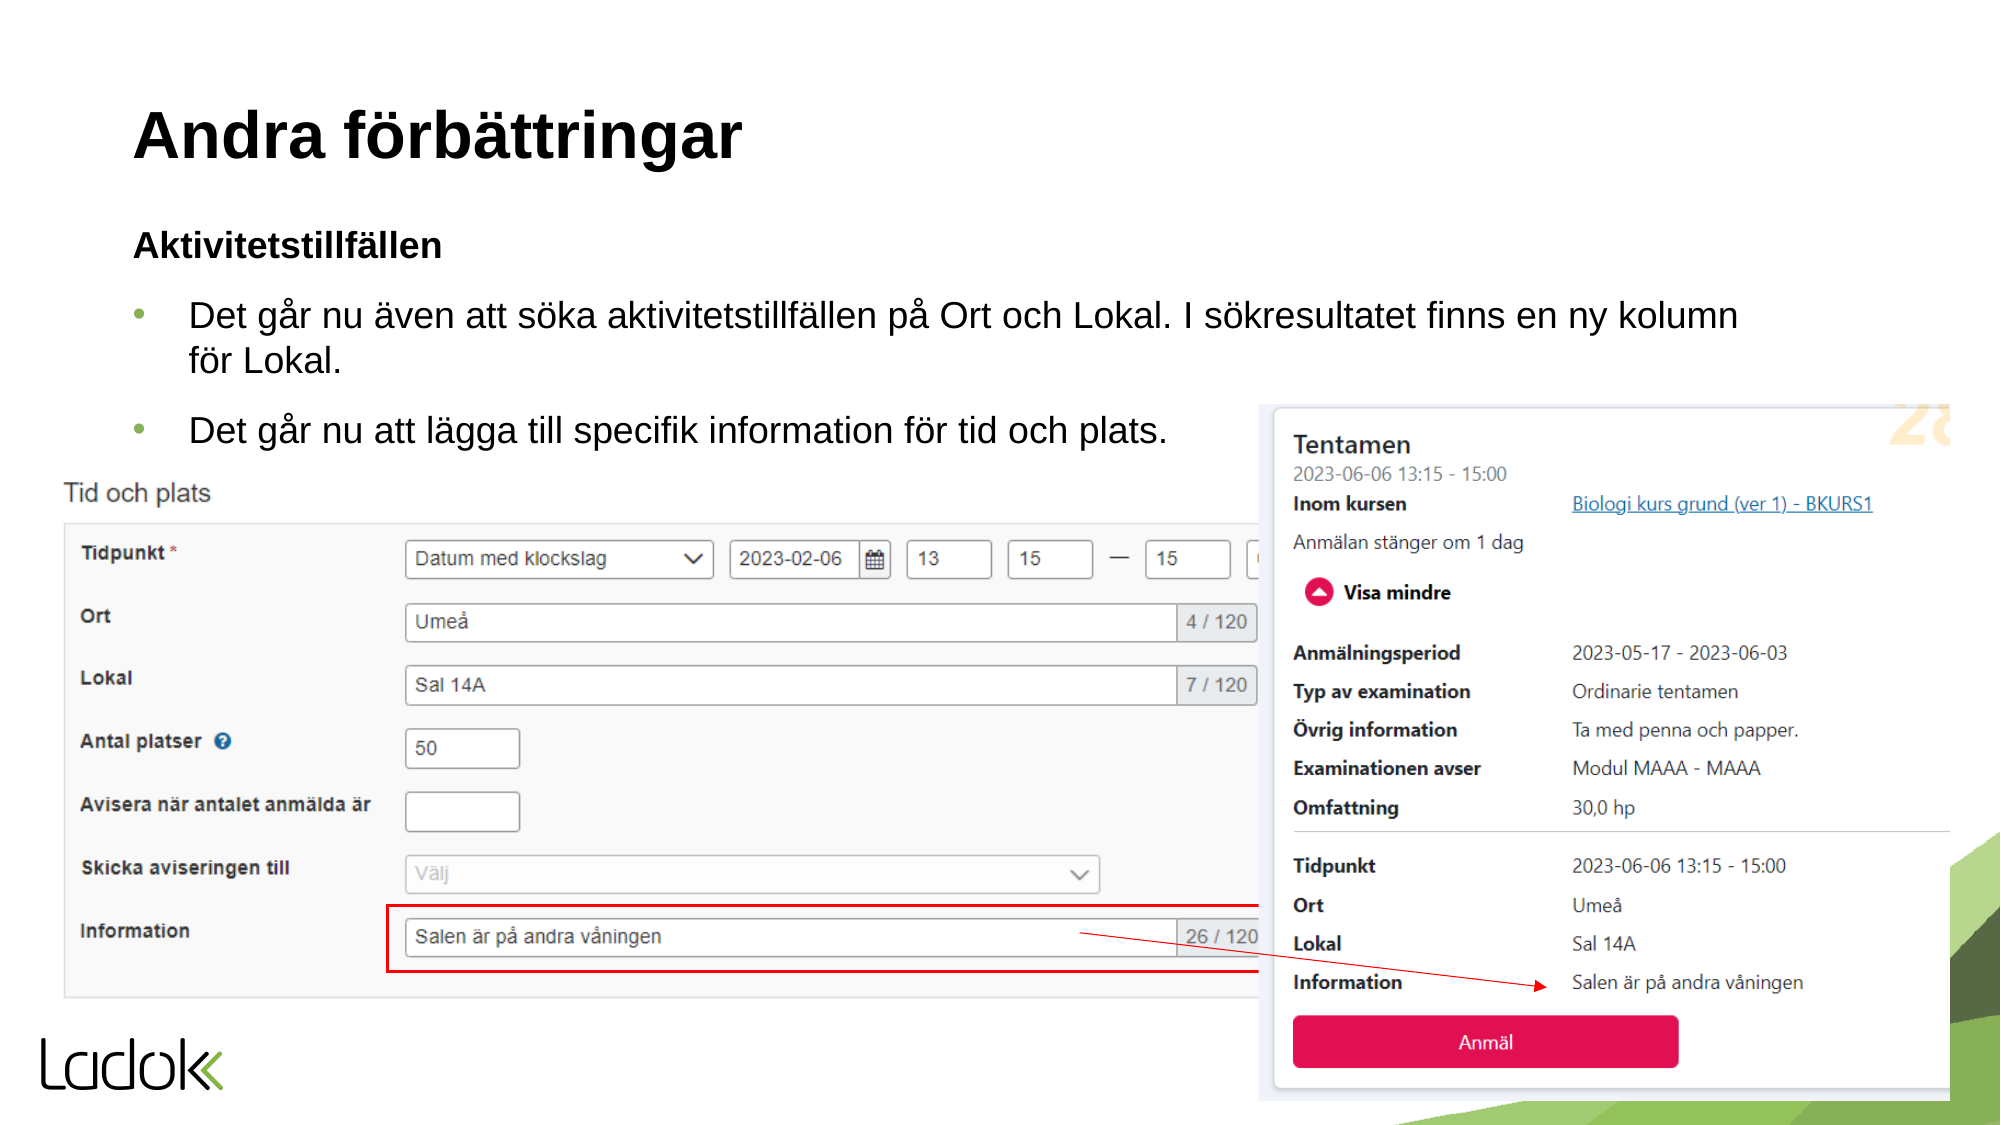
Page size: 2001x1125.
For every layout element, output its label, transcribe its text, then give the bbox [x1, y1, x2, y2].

picture [41, 1038, 224, 1091]
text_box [1079, 932, 1547, 988]
picture [49, 403, 2000, 1125]
title Andra förbättringar [117, 94, 1783, 213]
list Aktivitetstillfällen Det går nu även att söka aktivitetstillfällen på Ort och Lokal. I sökresultatet finns en ny kolumn för Lokal. Det går nu att lägga till specifik information för tid och plats. [117, 213, 1783, 467]
